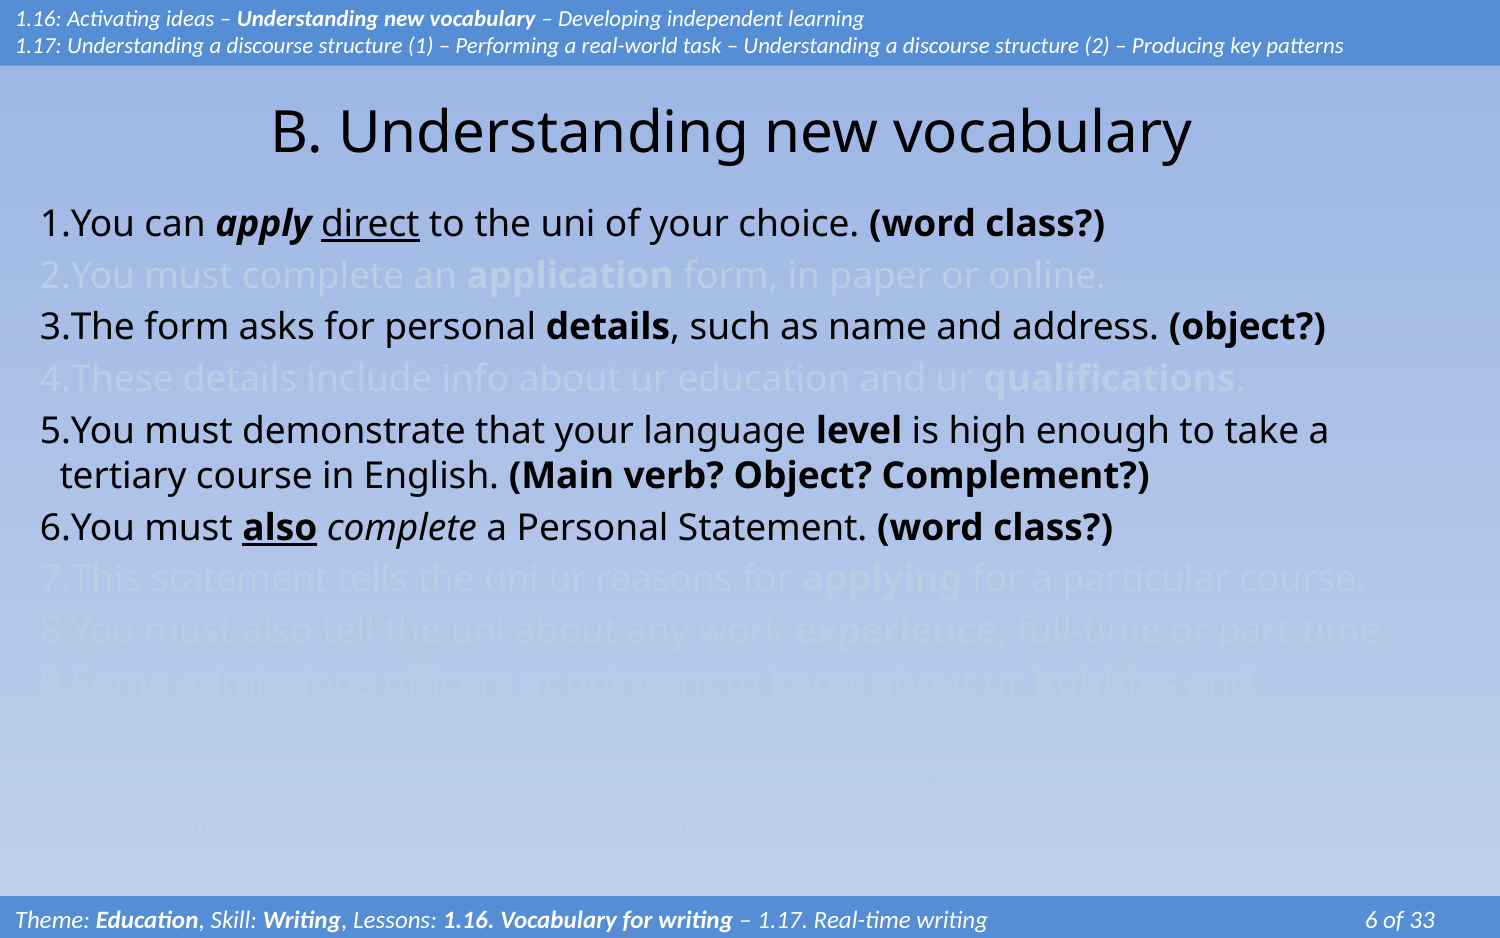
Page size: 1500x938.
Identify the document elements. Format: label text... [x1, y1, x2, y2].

text_box Theme: Education, Skill: Writing, Lessons: 1.16. Vocabulary for writing – 1.17. Real-time writing 6 of 33 [0, 896, 1500, 938]
subtitle You can apply direct to the uni of your choice. (word class?) You must complete an application form, in paper or online. The form asks for personal details, such as name and address. (object?) These details include info about ur education and ur qualifications. You must demonstrate that your language level is high enough to take a tertiary course in English. (Main verb? Object? Complement?) You must also complete a Personal Statement. (word class?) This statement tells the uni ur reasons for applying for a particular course. You must also tell the uni about any work experience, full-time or part-time. Some admissions officers at uni want to know about ur hobbies and interests. You must supply the name of a referee - a teacher in Kurdistan, e.g. who can write about ur suitability as a uni student. [24, 191, 1438, 857]
text_box 1.16: Activating ideas – Understanding new vocabulary – Developing independent learning 1.17: Understanding a discourse structure (1) – Performing a real-world task – Understanding a discourse structure (2) – Producing key patterns [0, 0, 1500, 66]
title B. Understanding new vocabulary [237, 66, 1225, 191]
